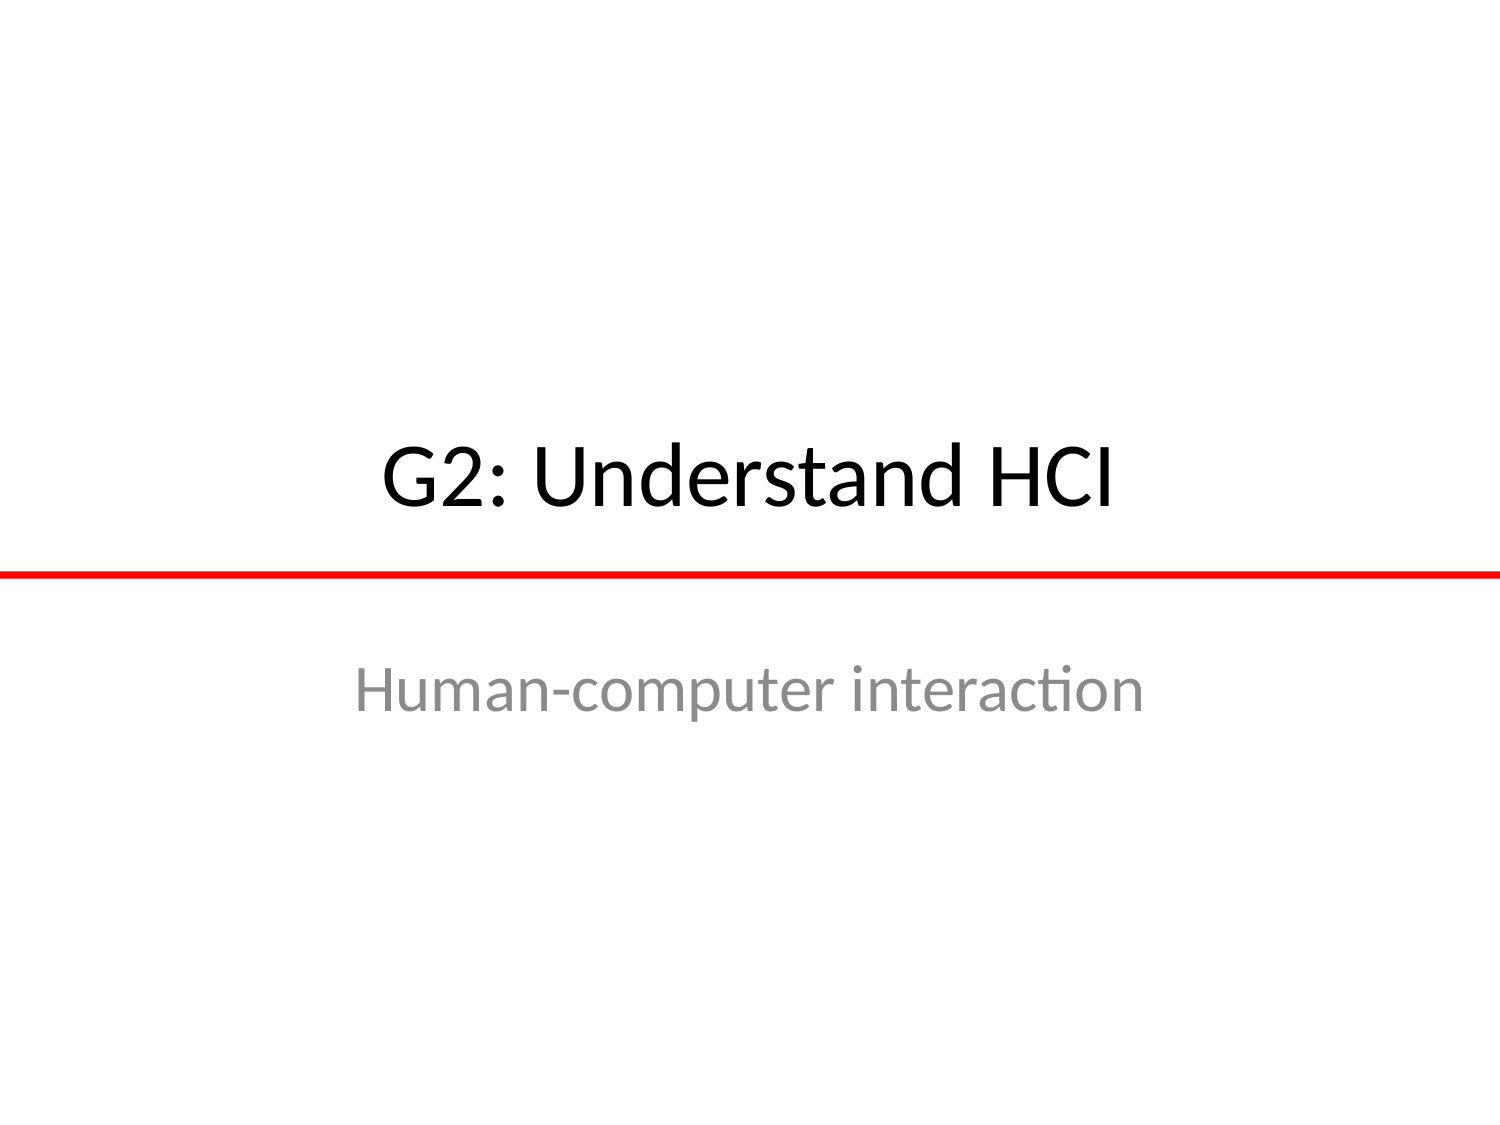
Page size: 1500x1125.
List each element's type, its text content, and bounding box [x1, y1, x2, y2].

title G2: Understand HCI [112, 349, 1388, 591]
subtitle Human-computer interaction [225, 637, 1275, 925]
